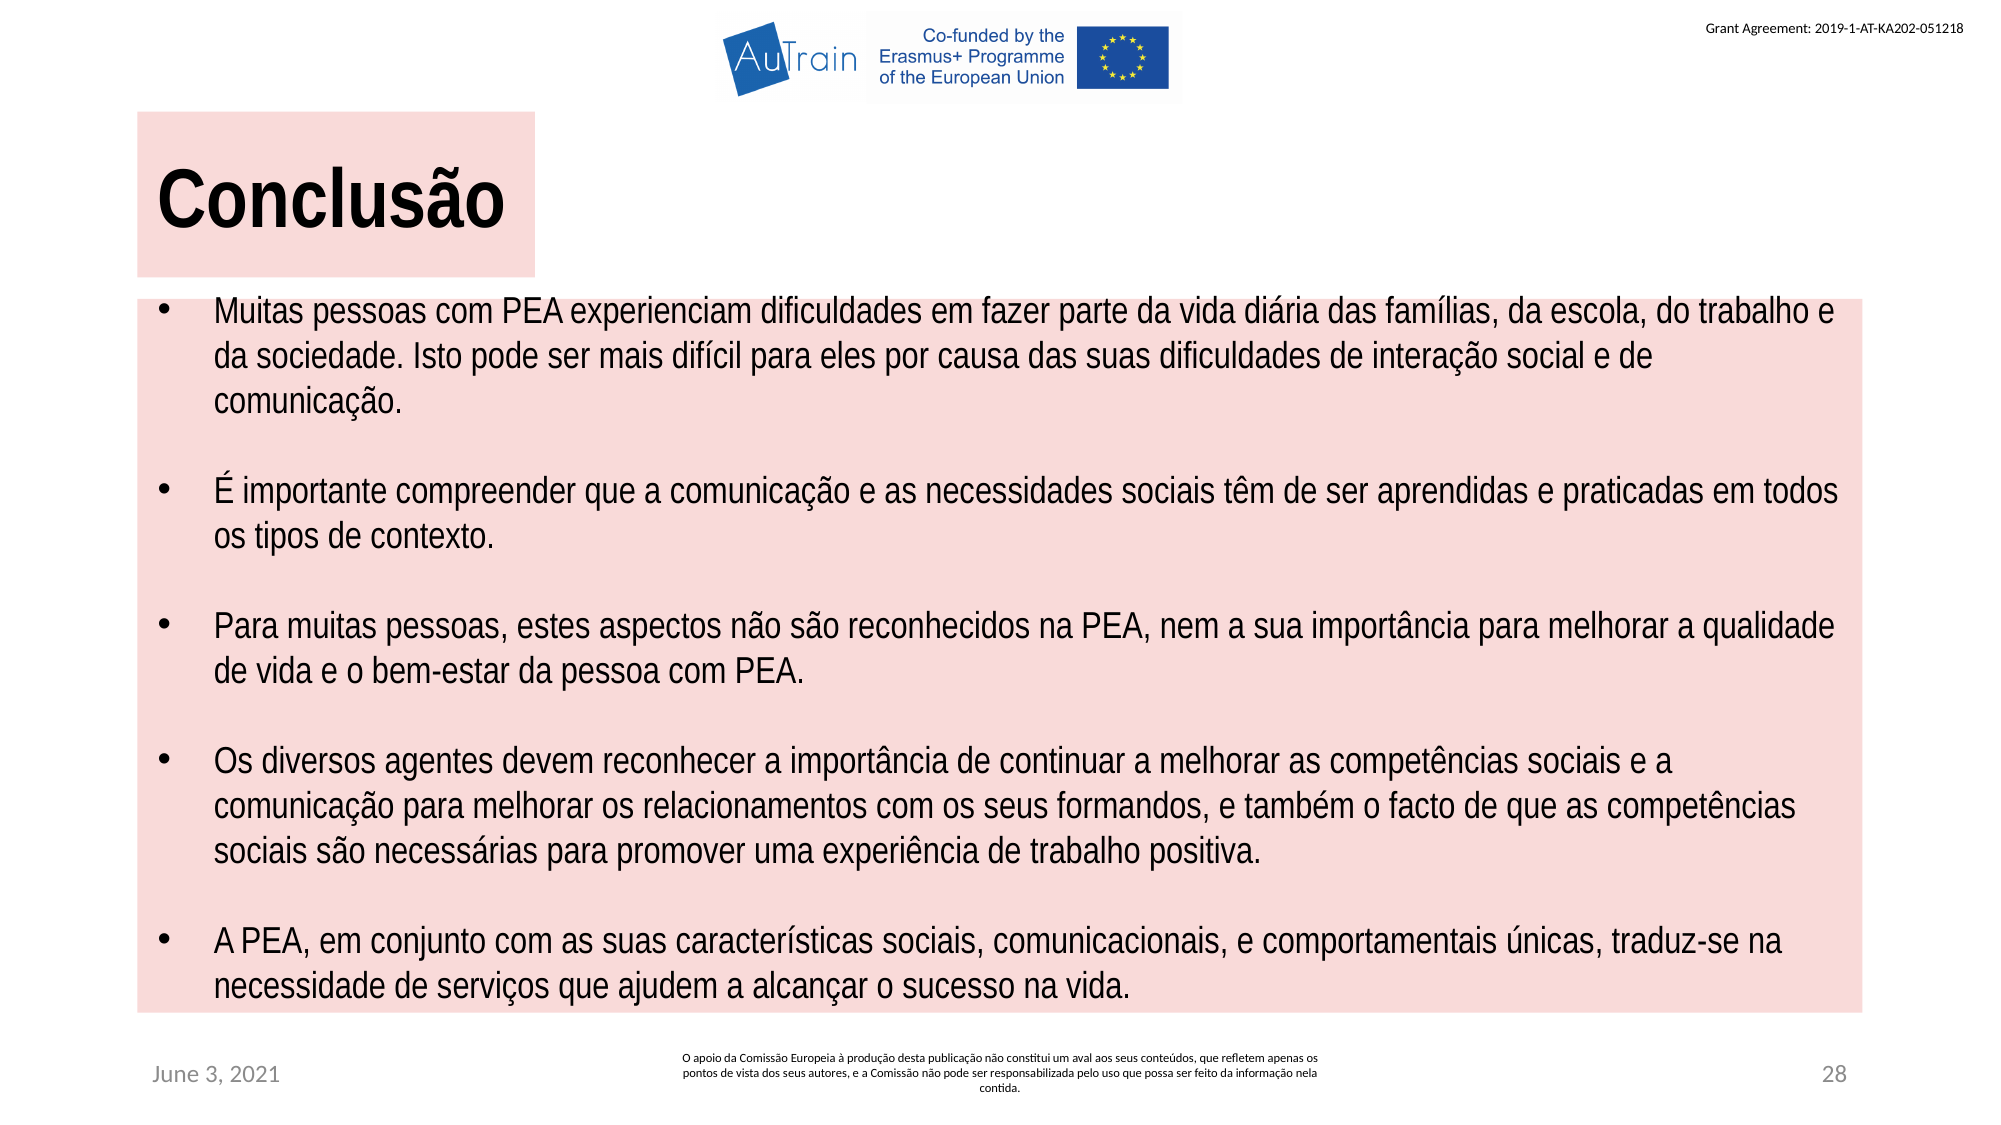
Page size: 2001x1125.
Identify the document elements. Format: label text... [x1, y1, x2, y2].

text_box Muitas pessoas com PEA experienciam dificuldades em fazer parte da vida diária das famílias, da escola, do trabalho e da sociedade. Isto pode ser mais difícil para eles por causa das suas dificuldades de interação social e de comunicação. É importante compreender que a comunicação e as necessidades sociais têm de ser aprendidas e praticadas em todos os tipos de contexto. Para muitas pessoas, estes aspectos não são reconhecidos na PEA, nem a sua importância para melhorar a qualidade de vida e o bem-estar da pessoa com PEA. Os diversos agentes devem reconhecer a importância de continuar a melhorar as competências sociais e a comunicação para melhorar os relacionamentos com os seus formandos, e também o facto de que as competências sociais são necessárias para promover uma experiência de trabalho positiva. A PEA, em conjunto com as suas características sociais, comunicacionais, e comportamentais únicas, traduz-se na necessidade de serviços que ajudem a alcançar o sucesso na vida. [137, 298, 1863, 1013]
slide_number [137, 1042, 588, 1103]
picture [715, 11, 1183, 104]
footer O apoio da Comissão Europeia à produção desta publicação não constitui um aval aos seus conteúdos, que refletem apenas os pontos de vista dos seus autores, e a Comissão não pode ser responsabilizada pelo uso que possa ser feito da informação nela contida. [662, 1042, 1338, 1103]
slide_number 28 [1412, 1042, 1863, 1103]
text_box Conclusão [137, 111, 535, 278]
